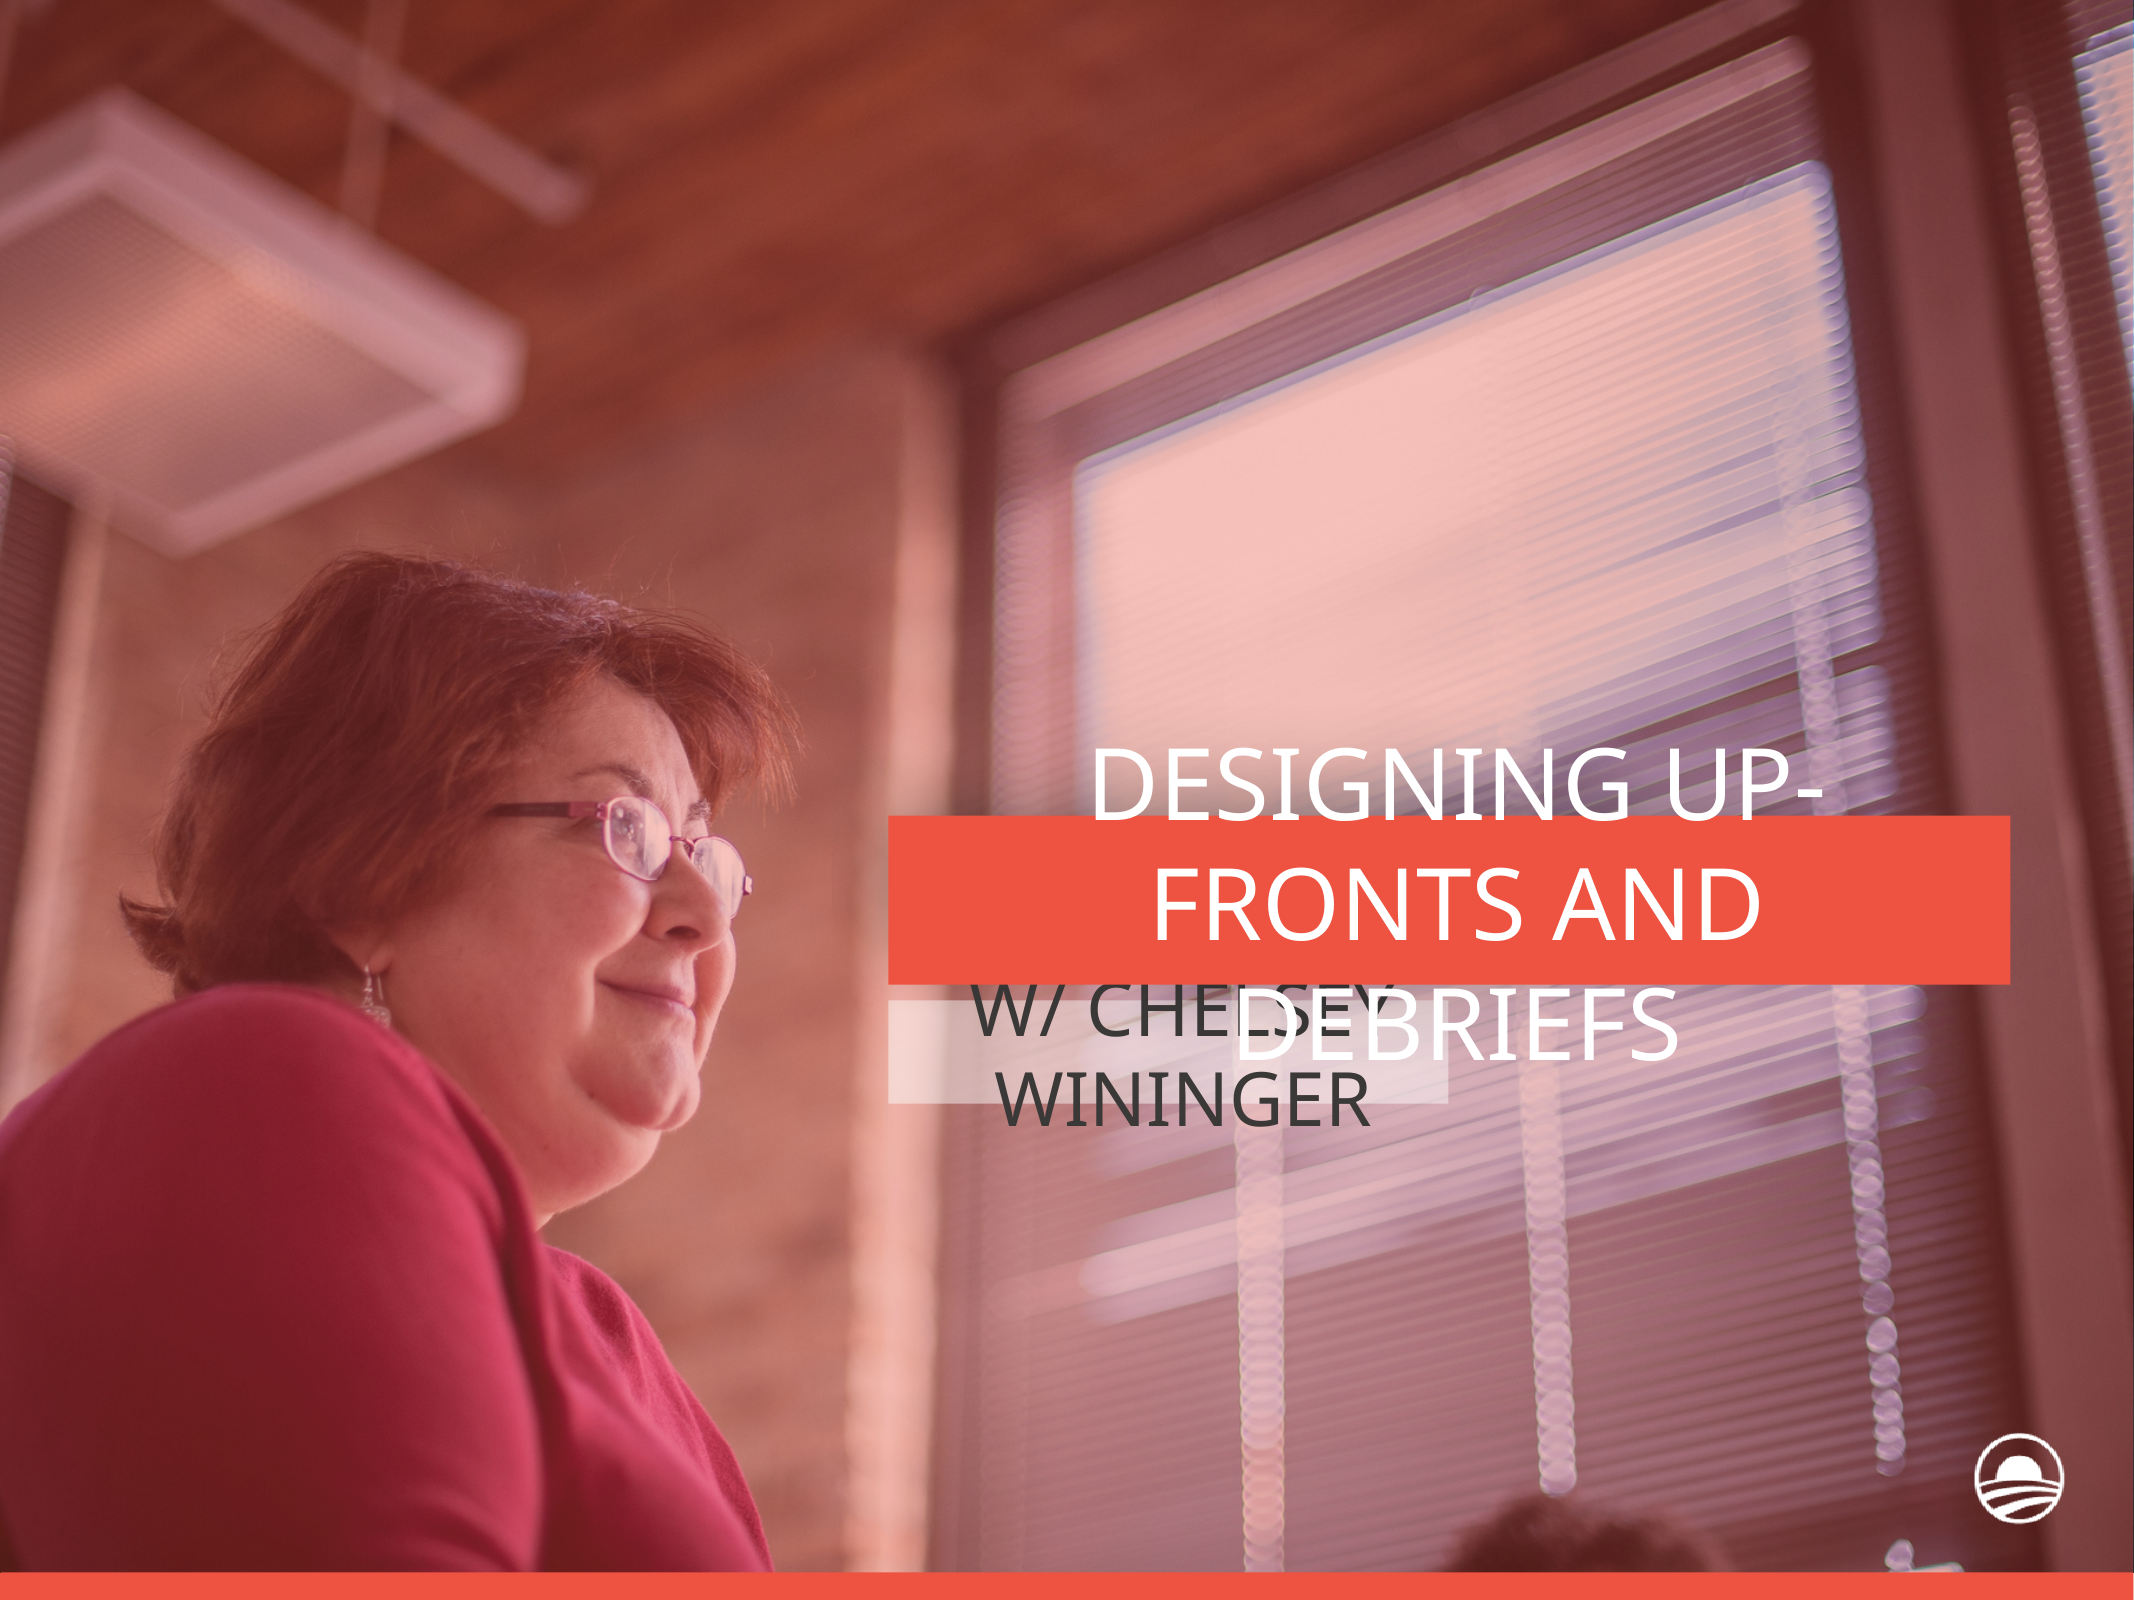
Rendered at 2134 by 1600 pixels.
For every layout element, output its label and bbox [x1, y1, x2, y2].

text_box [0, 1573, 2134, 1600]
picture [0, 0, 2134, 1573]
text_box [888, 815, 2011, 1104]
